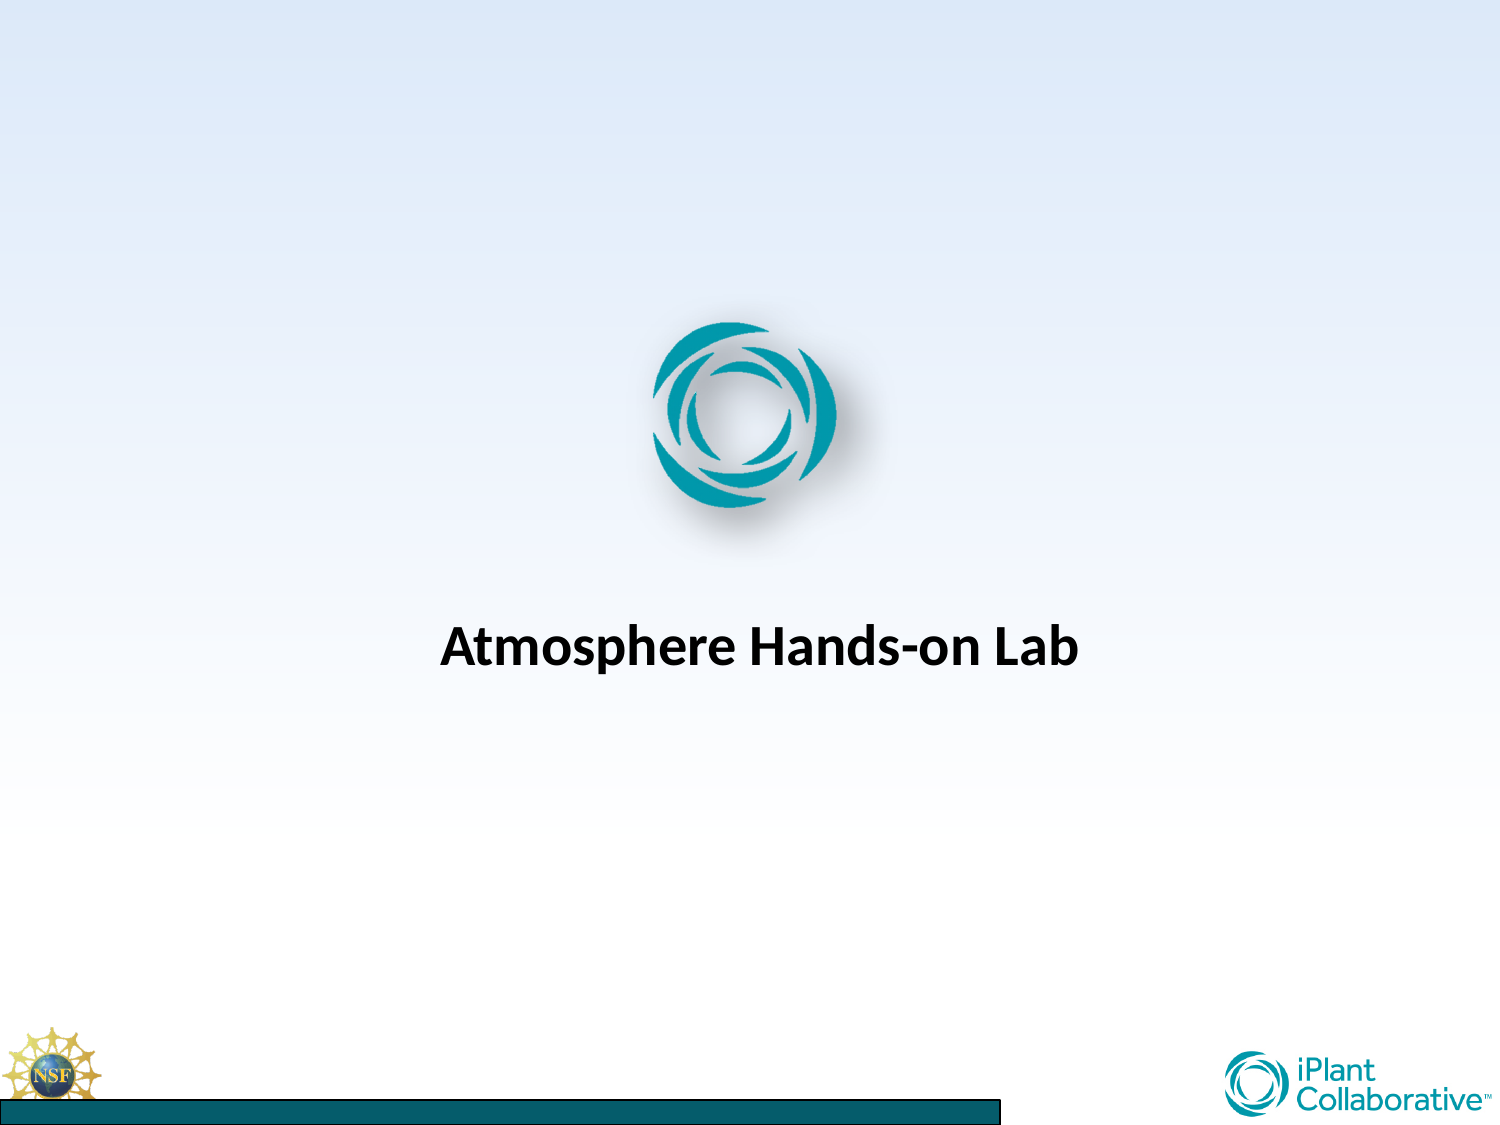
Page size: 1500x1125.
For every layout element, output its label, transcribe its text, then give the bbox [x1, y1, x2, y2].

text_box Atmosphere Hands-on Lab [75, 600, 1445, 685]
text_box [0, 1100, 1000, 1125]
picture [0, 1023, 106, 1100]
picture [1221, 1048, 1494, 1119]
picture [646, 317, 854, 513]
